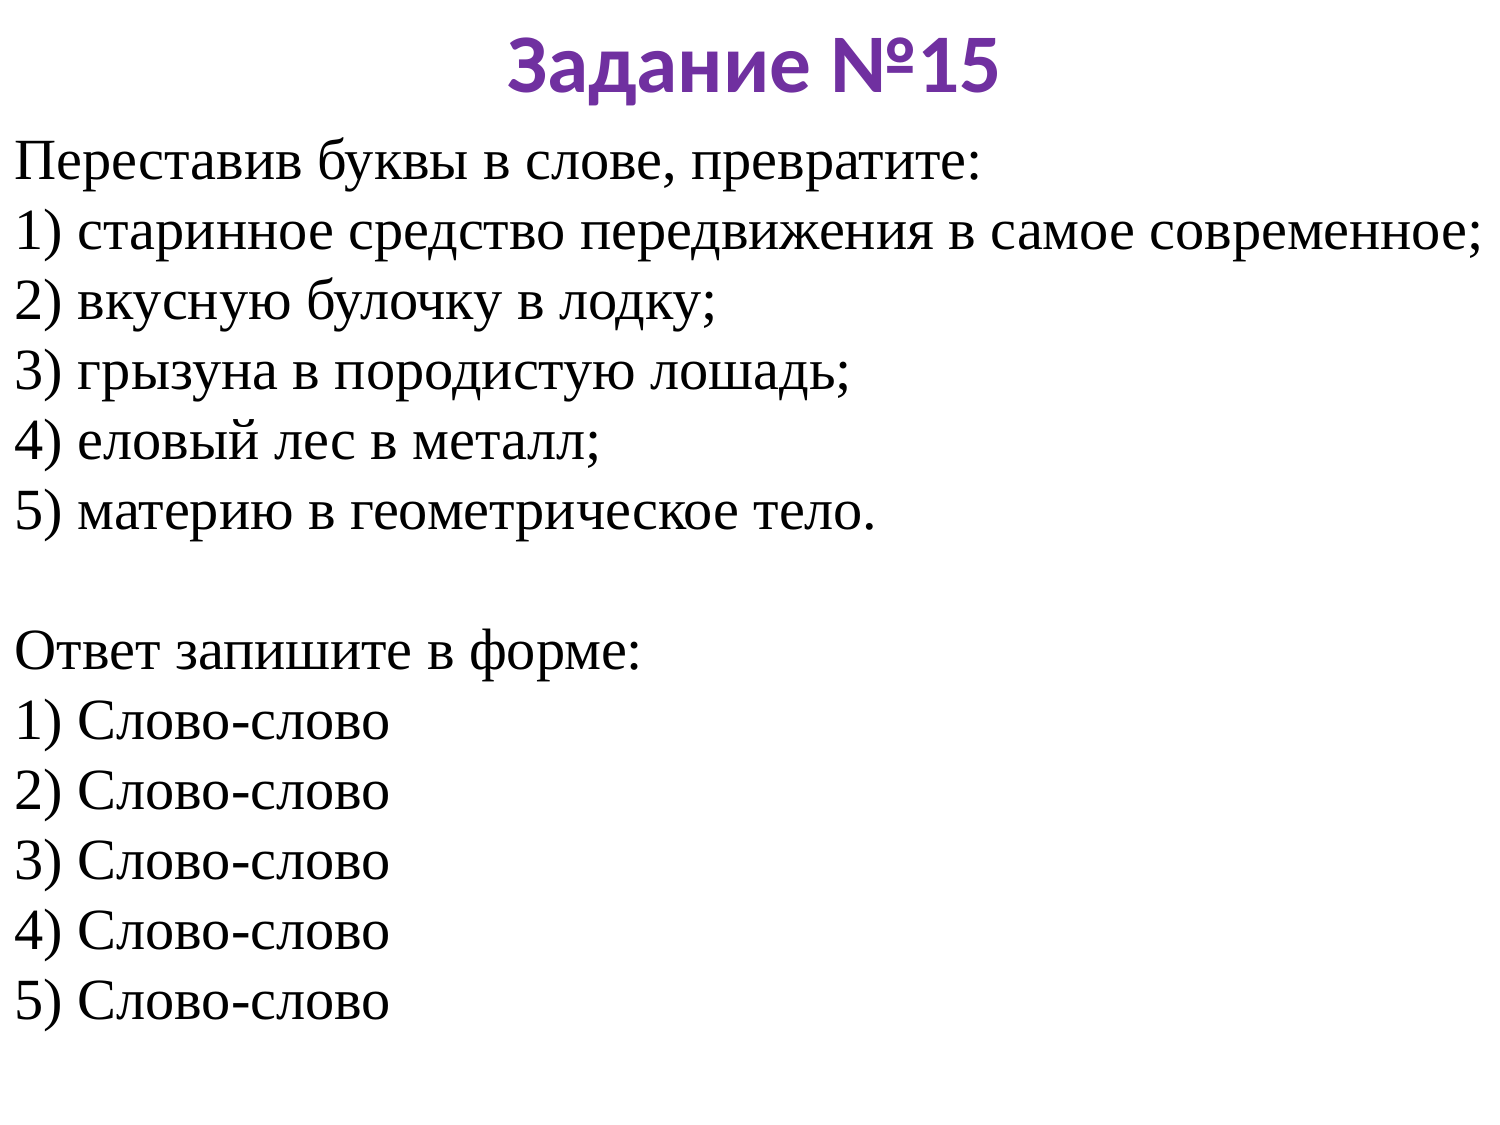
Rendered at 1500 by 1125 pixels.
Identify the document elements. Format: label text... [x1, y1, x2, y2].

text_box Задание №15 [0, 2, 1500, 113]
text_box Переставив буквы в слове, превратите: 1) старинное средство передвижения в самое современное; 2) вкусную булочку в лодку; 3) грызуна в породистую лошадь; 4) еловый лес в металл; 5) материю в геометрическое тело. Ответ запишите в форме: 1) Слово-слово 2) Слово-слово 3) Слово-слово 4) Слово-слово 5) Слово-слово [0, 113, 1500, 1039]
